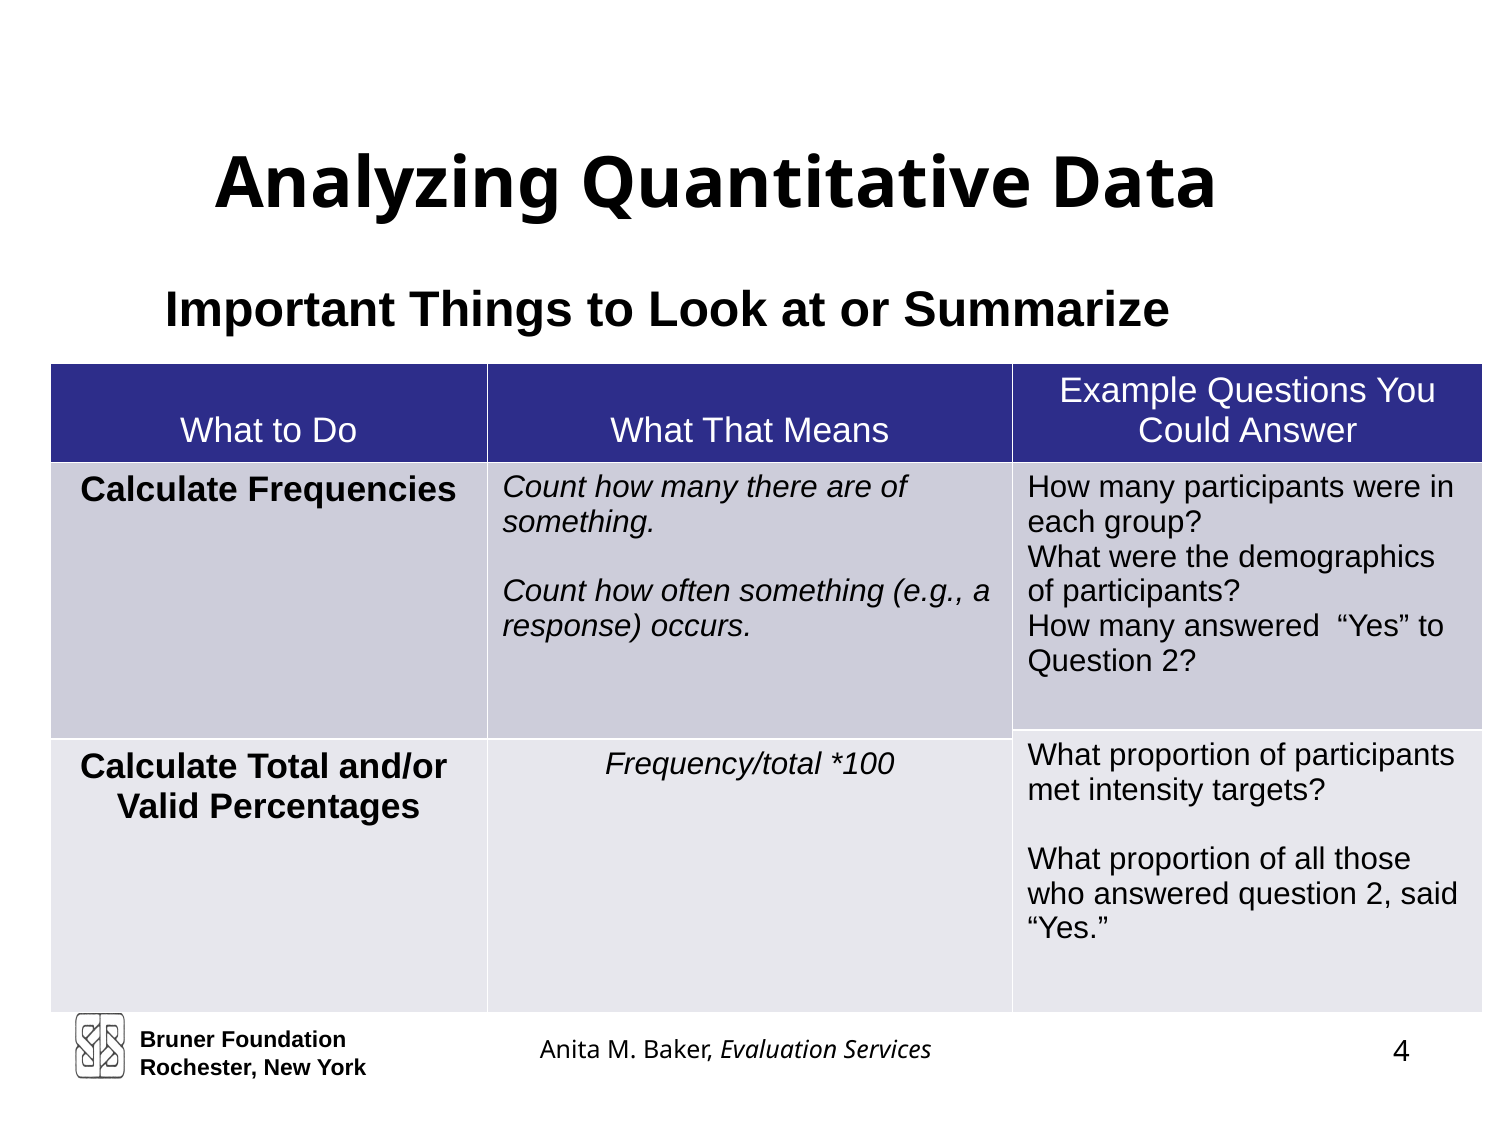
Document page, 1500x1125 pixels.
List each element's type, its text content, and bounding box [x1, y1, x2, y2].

table_cell Calculate Total and/or Valid Percentages [51, 740, 487, 1012]
table_cell How many participants were in each group? What were the demographics of participants? How many answered “Yes” to Question 2? [1013, 463, 1482, 729]
table_cell Count how many there are of something. Count how often something (e.g., a response) occurs. [488, 463, 1012, 738]
text_box Analyzing Quantitative Data [200, 128, 1350, 229]
picture [75, 1013, 125, 1079]
table_header Example Questions You Could Answer [1013, 364, 1482, 462]
table_header What to Do [51, 364, 487, 462]
footer Anita M. Baker, Evaluation Services [525, 1026, 963, 1112]
text_box Important Things to Look at or Summarize [150, 269, 1388, 345]
text_box Bruner Foundation Rochester, New York [124, 1017, 438, 1088]
table_cell What proportion of participants met intensity targets? What proportion of all those who answered question 2, said “Yes.” [1013, 731, 1482, 1012]
slide_number 4 [1074, 1024, 1426, 1103]
table_cell Frequency/total *100 [488, 740, 1012, 1012]
table_header What That Means [488, 364, 1012, 462]
table_cell Calculate Frequencies [51, 463, 487, 738]
